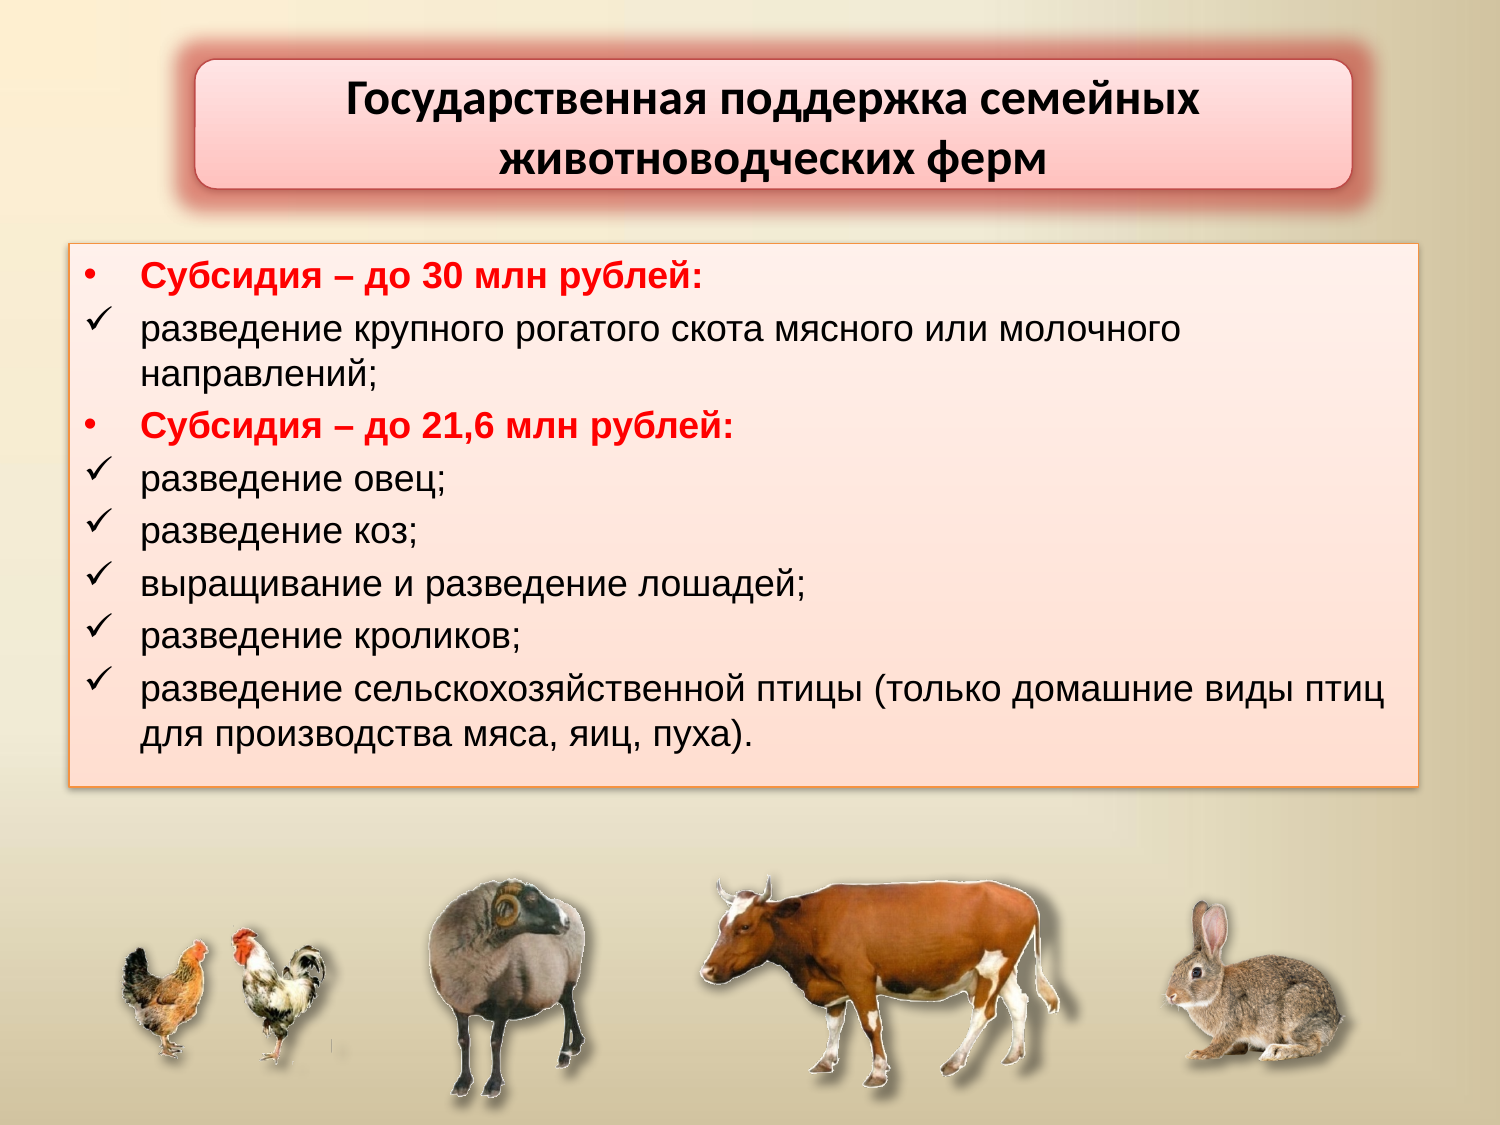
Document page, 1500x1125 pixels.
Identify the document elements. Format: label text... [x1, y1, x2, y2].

list Субсидия – до 30 млн рублей: разведение крупного рогатого скота мясного или молочного направлений; Субсидия – до 21,6 млн рублей: разведение овец; разведение коз; выращивание и разведение лошадей; разведение кроликов; разведение сельскохозяйственной птицы (только домашние виды птиц для производства мяса, яиц, пуха). [68, 243, 1419, 788]
text_box Государственная поддержка семейных животноводческих ферм [193, 58, 1354, 190]
picture [0, 0, 1500, 1125]
